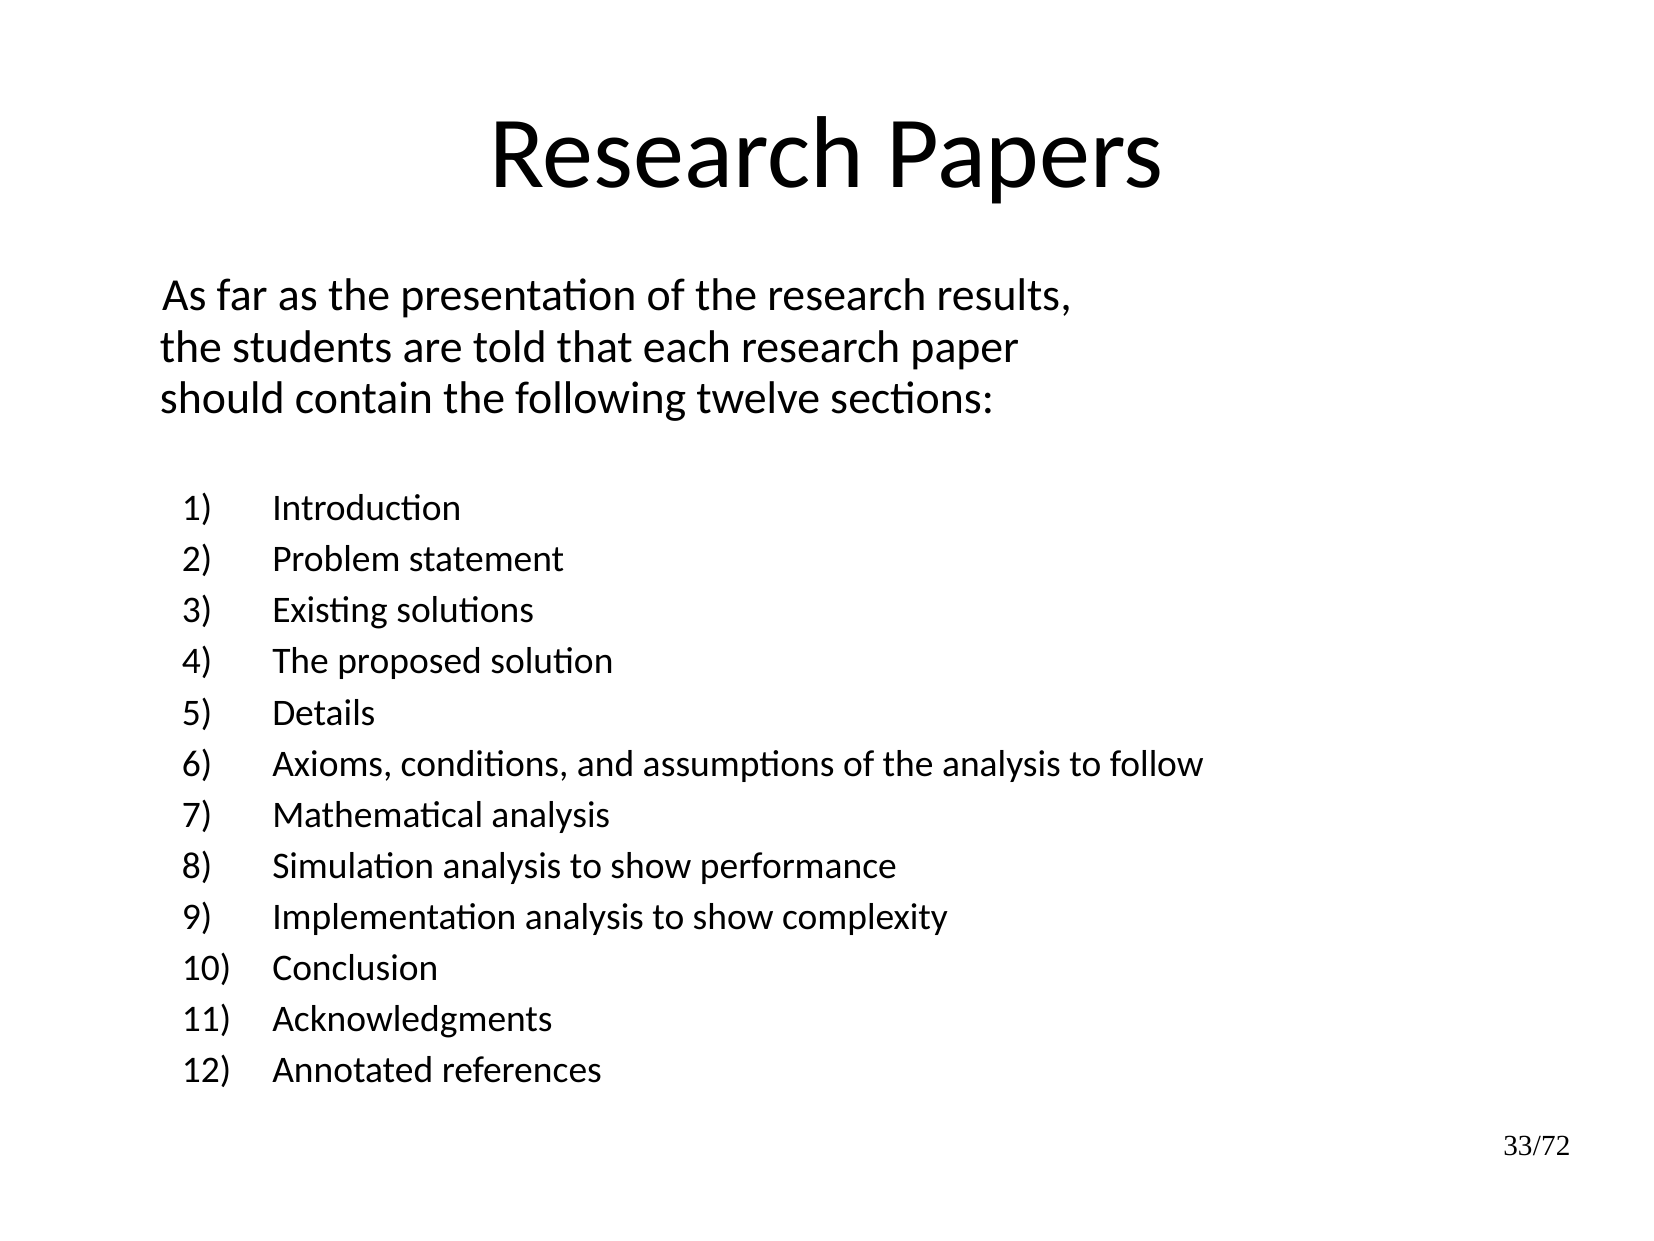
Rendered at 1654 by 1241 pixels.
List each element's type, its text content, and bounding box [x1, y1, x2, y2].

text_box Research Papers [82, 49, 1571, 257]
slide_number 33/72 [1185, 1129, 1571, 1216]
text_box As far as the presentation of the research results, the students are told that each research paper should contain the following twelve sections: Introduction Problem statement Existing solutions The proposed solution Details Axioms, conditions, and assumptions of the analysis to follow Mathematical analysis Simulation analysis to show performance Implementation analysis to show complexity Conclusion Acknowledgments Annotated references [82, 261, 1571, 1108]
